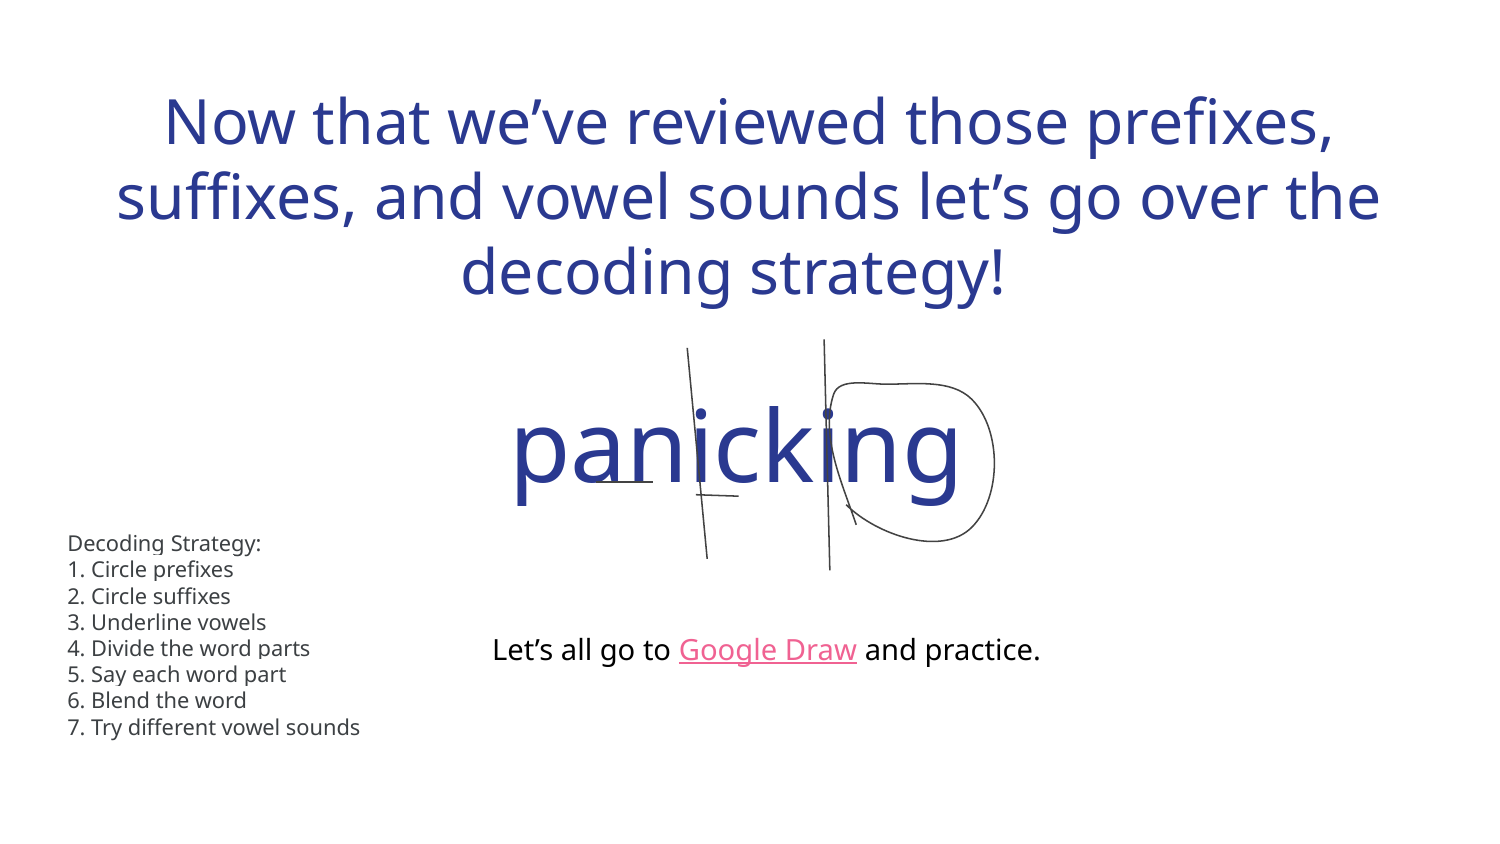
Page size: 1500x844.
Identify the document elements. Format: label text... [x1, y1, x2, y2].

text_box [686, 347, 708, 560]
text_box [823, 339, 831, 571]
text_box Let’s all go to Google Draw and practice. [240, 615, 1300, 740]
text_box Decoding Strategy: 1. Circle prefixes 2. Circle suffixes 3. Underline vowels 4. Divide the word parts 5. Say each word part 6. Blend the word 7. Try different vowel sounds [52, 514, 827, 606]
title Now that we’ve reviewed those prefixes, suffixes, and vowel sounds let’s go over the decoding strategy! panicking [51, 67, 1449, 167]
text_box [835, 382, 995, 542]
